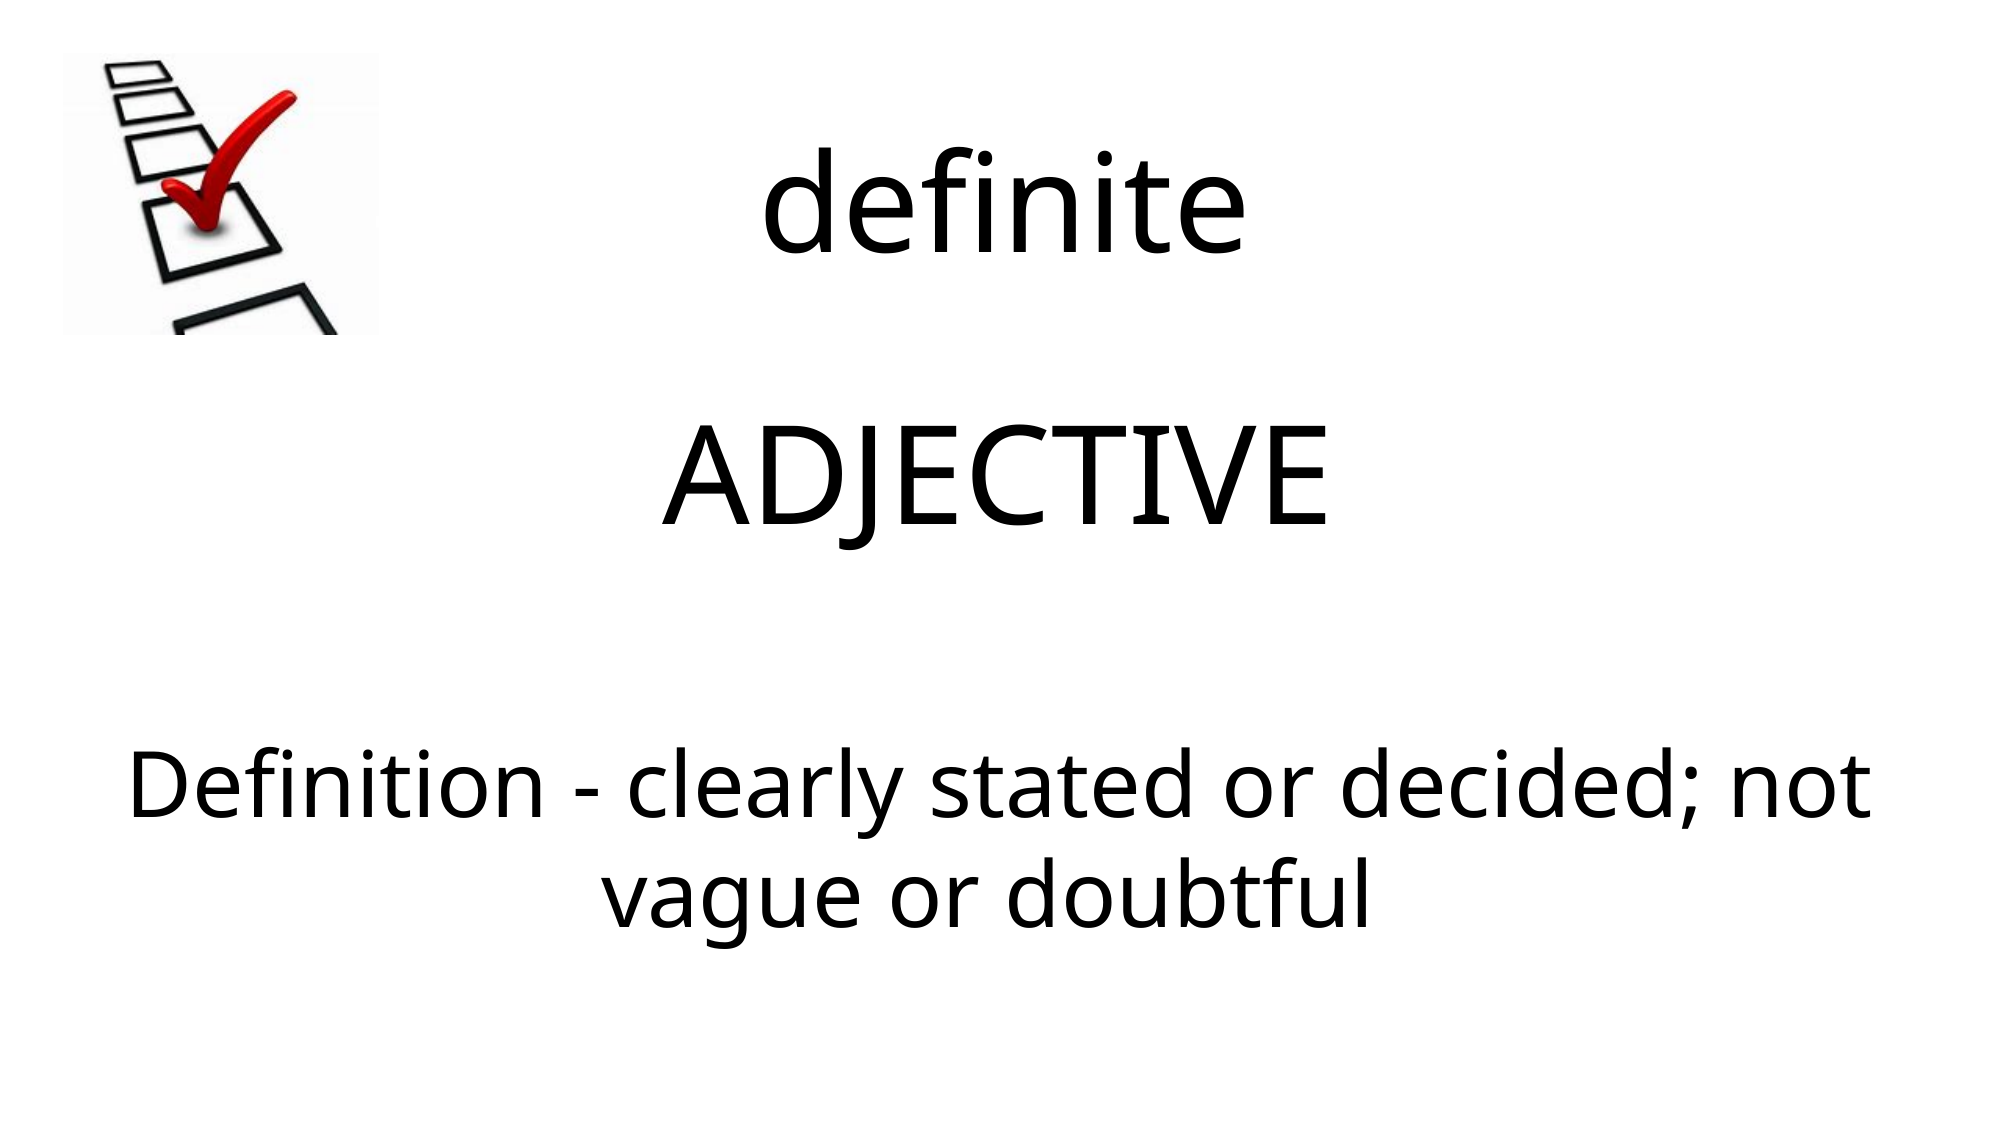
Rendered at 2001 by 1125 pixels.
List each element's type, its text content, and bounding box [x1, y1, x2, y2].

text_box ADJECTIVE [63, 379, 1969, 724]
title definite [177, 50, 1903, 290]
text_box Definition - clearly stated or decided; not vague or doubtful [47, 718, 1953, 1118]
picture [63, 53, 379, 335]
